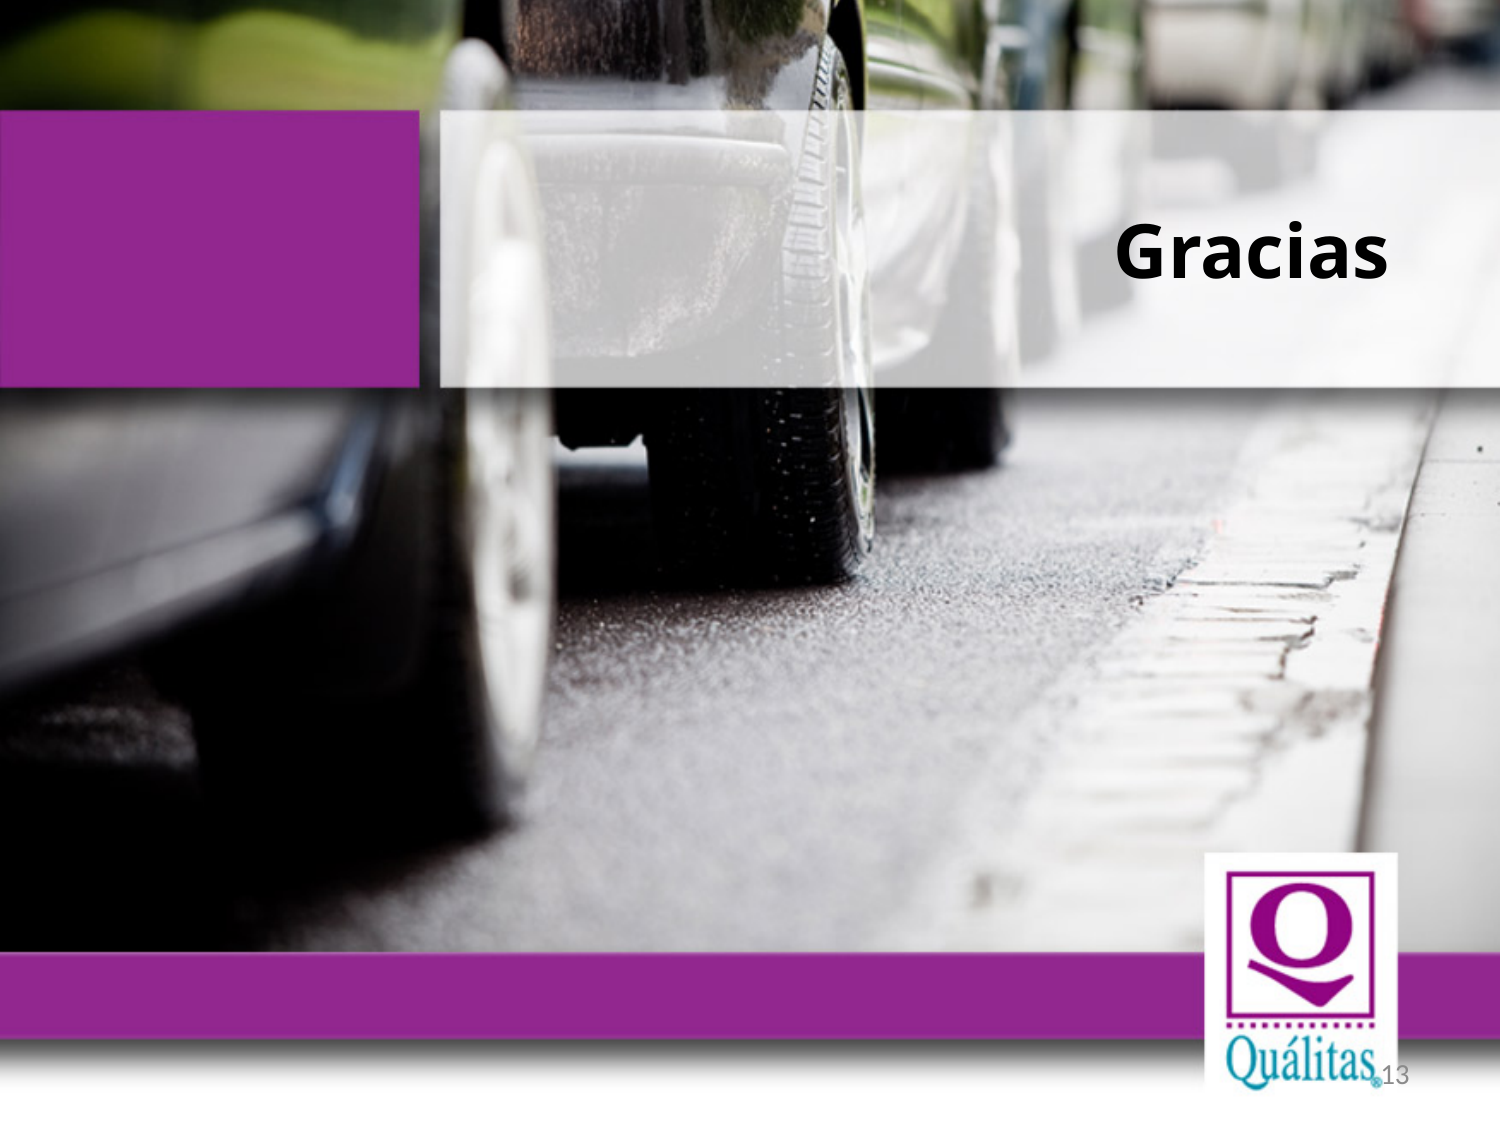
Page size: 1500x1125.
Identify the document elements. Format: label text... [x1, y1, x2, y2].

text_box Gracias [1099, 196, 1405, 301]
slide_number 13 [1074, 1042, 1425, 1103]
picture [0, 0, 1500, 1125]
